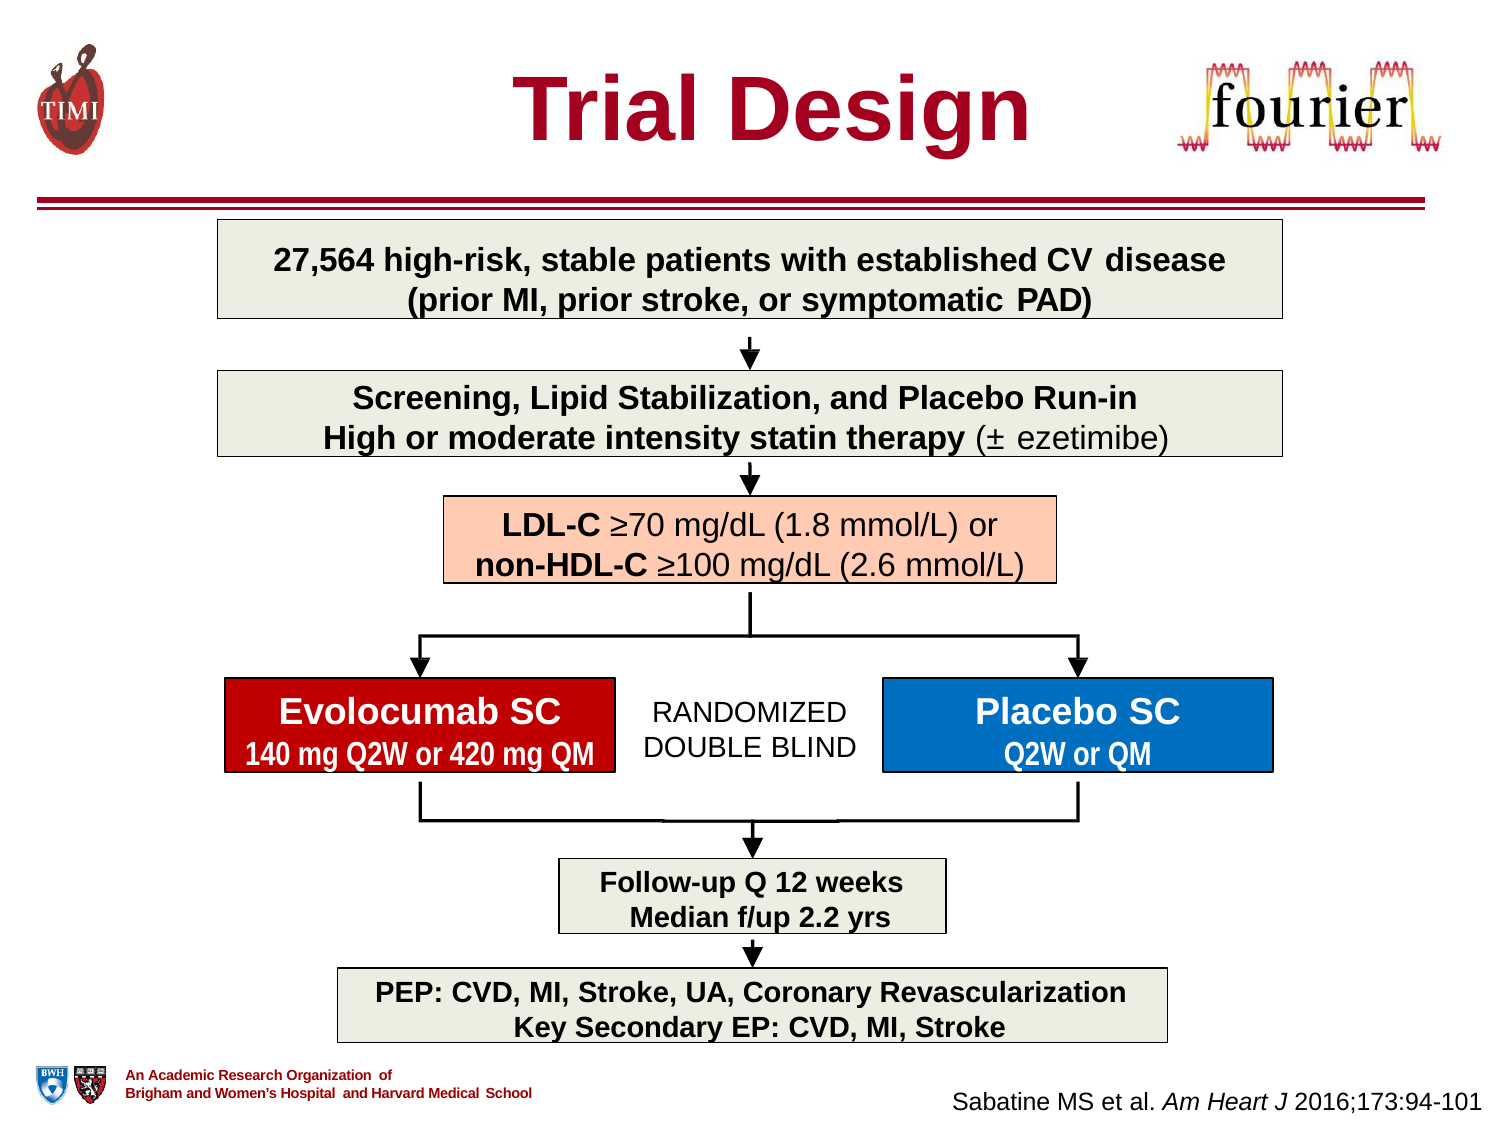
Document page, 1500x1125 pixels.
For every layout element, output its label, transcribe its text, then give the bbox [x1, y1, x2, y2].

text_box An Academic Research Organization of Brigham and Women’s Hospital and Harvard Medical School [123, 1064, 546, 1102]
text_box [739, 462, 761, 496]
text_box [742, 939, 764, 968]
text_box Screening, Lipid Stabilization, and Placebo Run-in High or moderate intensity statin therapy (± ezetimibe) [217, 370, 1283, 457]
text_box [739, 336, 761, 371]
text_box Evolocumab SC 140 mg Q2W or 420 mg QM [224, 678, 615, 772]
text_box [73, 1066, 107, 1104]
text_box [409, 592, 752, 679]
text_box Sabatine MS et al. Am Heart J 2016;173:94-101 [949, 1083, 1487, 1116]
text_box [35, 1065, 69, 1105]
text_box Placebo SC Q2W or QM [882, 678, 1273, 772]
text_box PEP: CVD, MI, Stroke, UA, Coronary Revascularization Key Secondary EP: CVD, MI, Stroke [337, 967, 1168, 1043]
title Trial Design [510, 46, 1040, 219]
text_box 27,564 high-risk, stable patients with established CV disease (prior MI, prior stroke, or symptomatic PAD) [217, 219, 1283, 318]
text_box [752, 634, 1089, 679]
text_box Follow-up Q 12 weeks Median f/up 2.2 yrs [559, 858, 947, 934]
text_box [742, 781, 1080, 859]
text_box RANDOMIZED DOUBLE BLIND [641, 691, 860, 764]
text_box [418, 781, 750, 823]
text_box LDL-C ≥70 mg/dL (1.8 mmol/L) or non-HDL-C ≥100 mg/dL (2.6 mmol/L) [443, 496, 1057, 584]
text_box [37, 44, 107, 157]
text_box [1158, 38, 1460, 174]
